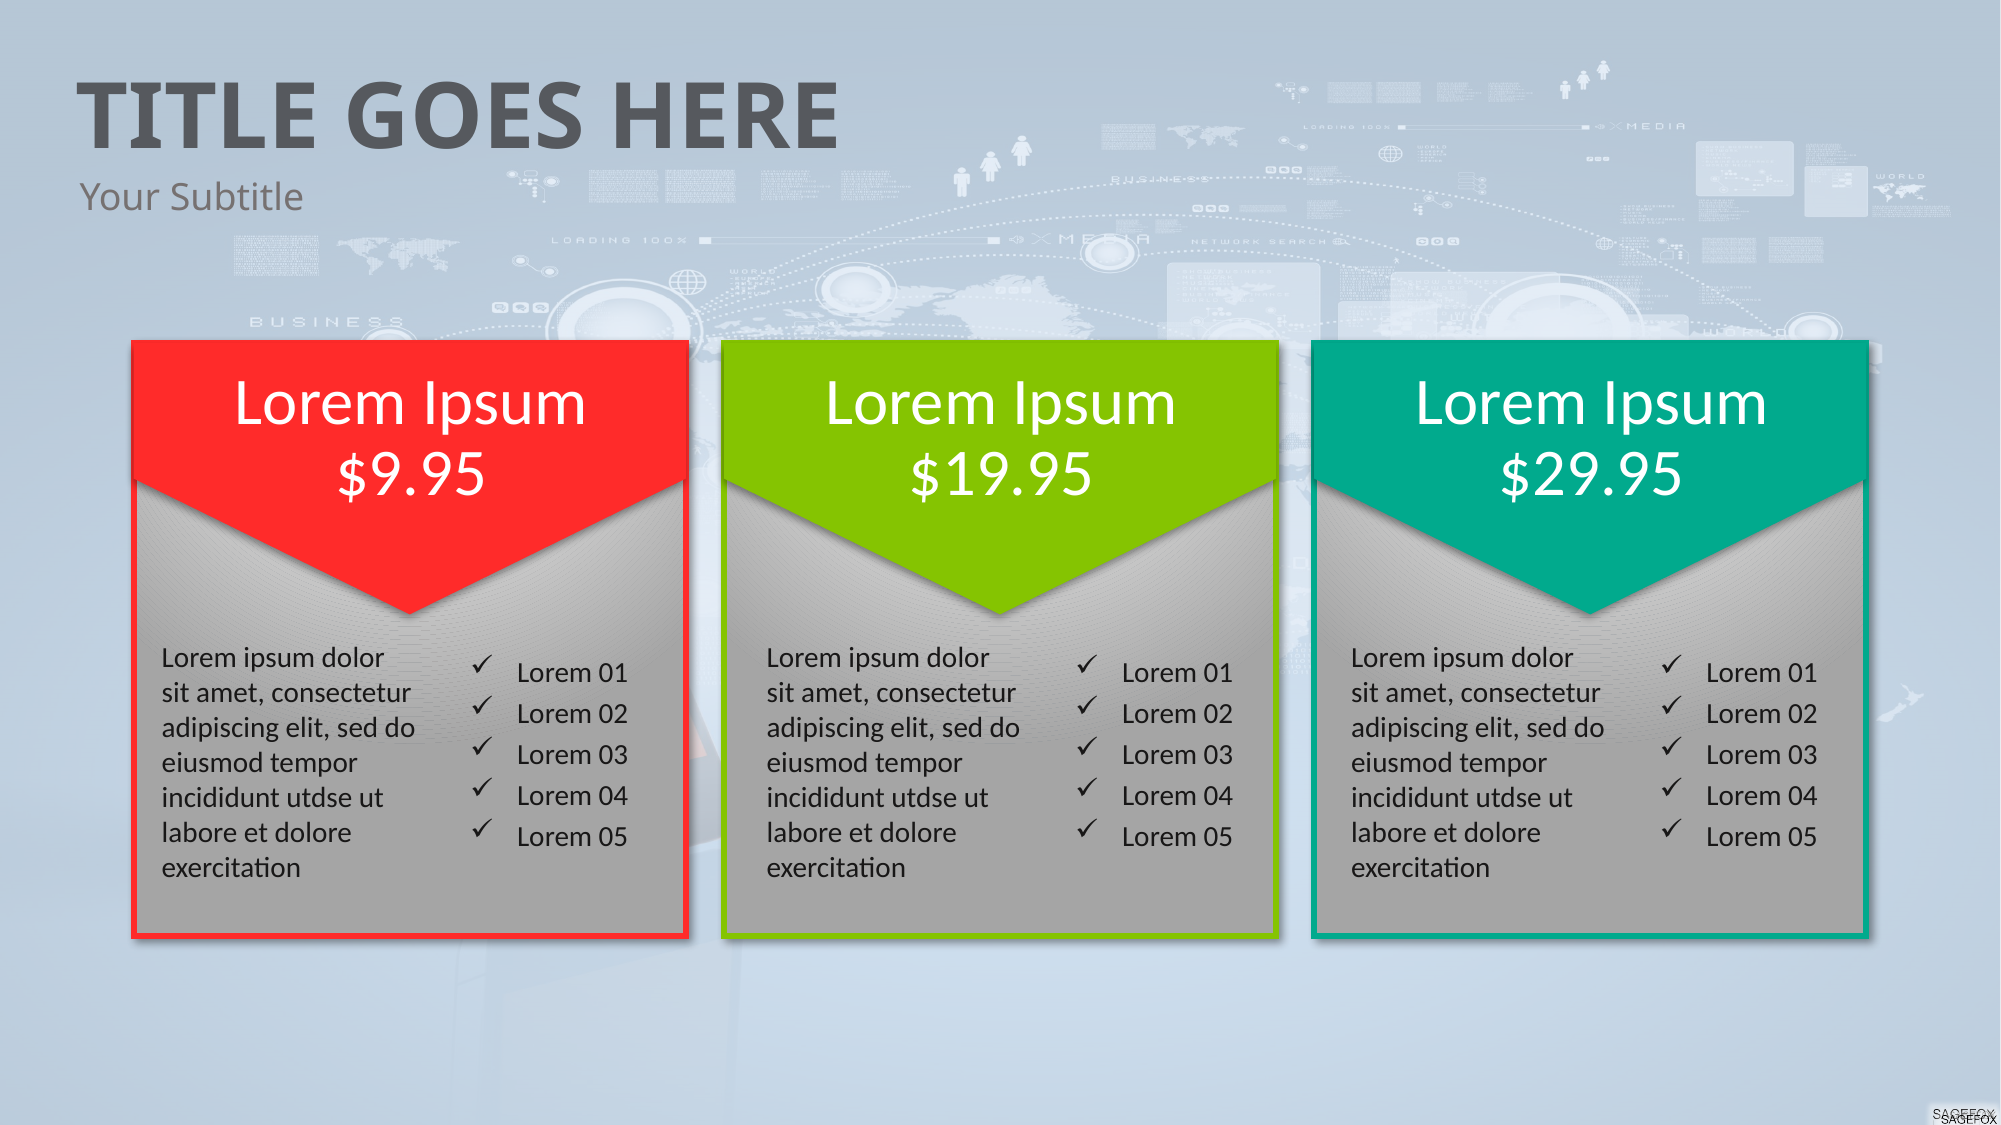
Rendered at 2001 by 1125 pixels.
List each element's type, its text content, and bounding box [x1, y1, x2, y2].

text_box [723, 342, 1277, 615]
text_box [60, 49, 1020, 227]
text_box Lorem ipsum dolor sit amet, consectetur adipiscing elit, sed do eiusmod tempor incididunt utdse ut labore et dolore exercitation [151, 633, 427, 889]
text_box Lorem 01 Lorem 02 Lorem 03 Lorem 04 Lorem 05 [374, 648, 639, 857]
text_box [723, 615, 1277, 936]
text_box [1314, 342, 1867, 615]
picture [1929, 1108, 1999, 1125]
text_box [133, 342, 686, 615]
text_box Lorem ipsum dolor sit amet, consectetur adipiscing elit, sed do eiusmod tempor incididunt utdse ut labore et dolore exercitation [1341, 633, 1617, 889]
text_box [1314, 615, 1867, 936]
text_box Lorem ipsum dolor sit amet, consectetur adipiscing elit, sed do eiusmod tempor incididunt utdse ut labore et dolore exercitation [756, 633, 1032, 889]
text_box [133, 615, 686, 936]
text_box Lorem 01 Lorem 02 Lorem 03 Lorem 04 Lorem 05 [1563, 648, 1828, 857]
text_box Lorem 01 Lorem 02 Lorem 03 Lorem 04 Lorem 05 [979, 648, 1244, 857]
